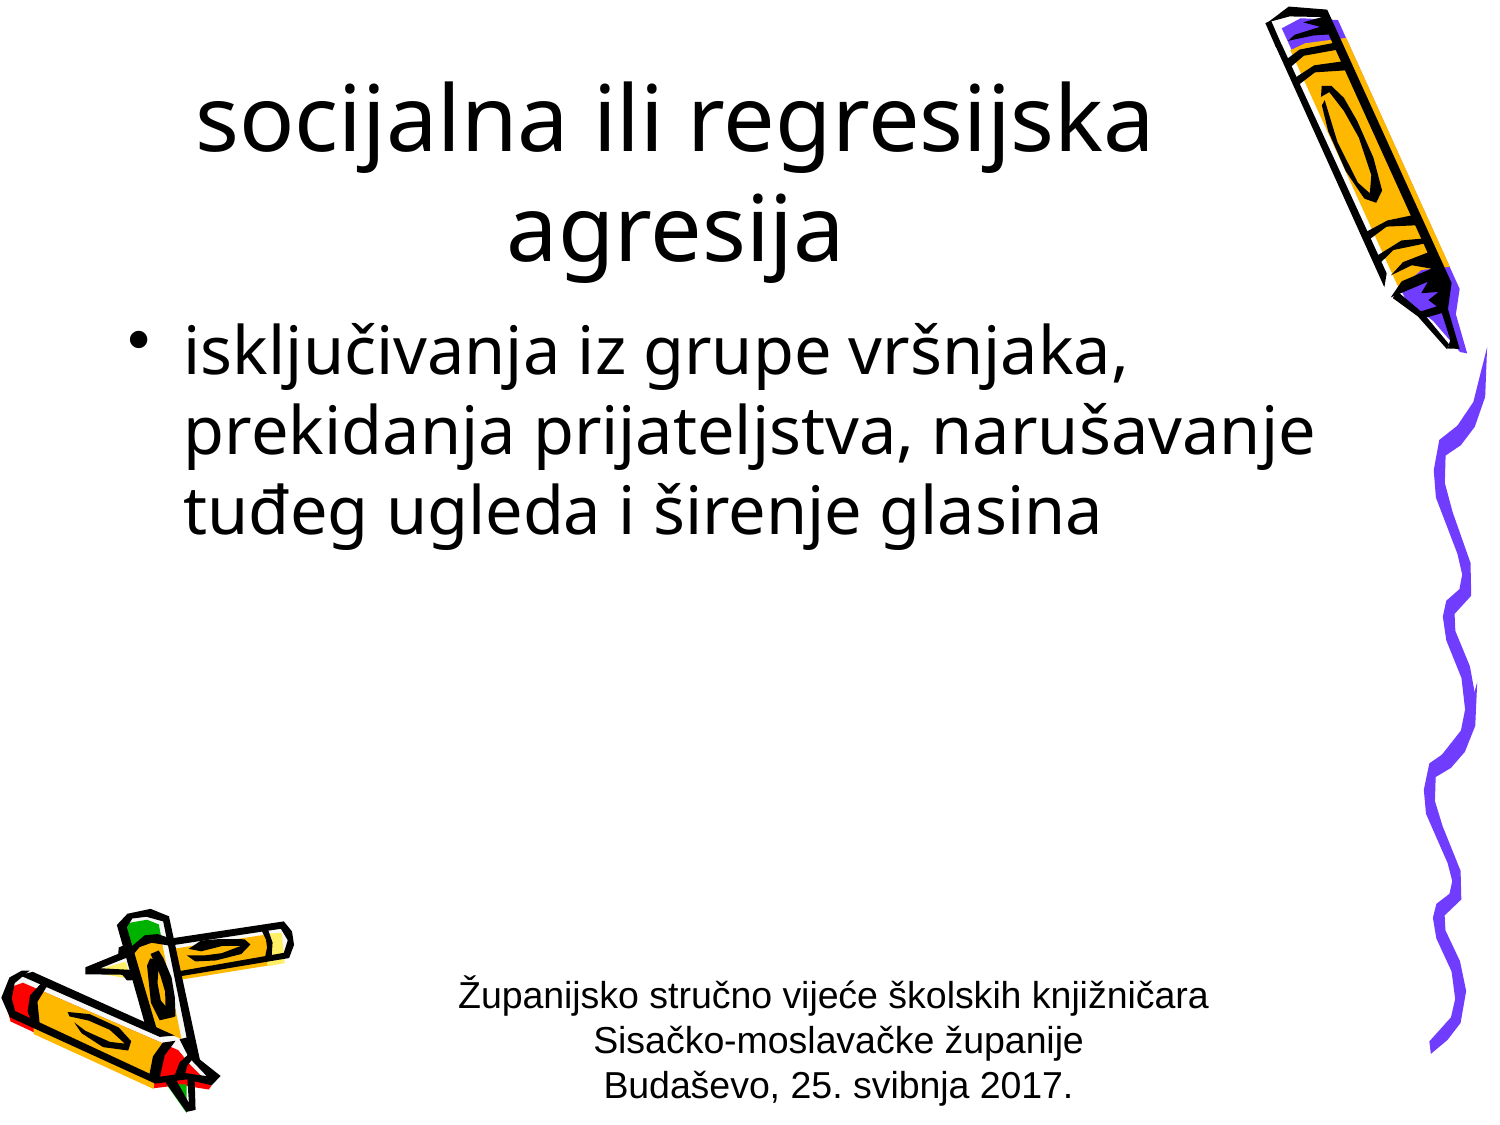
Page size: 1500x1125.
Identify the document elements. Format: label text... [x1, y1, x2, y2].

list isključivanja iz grupe vršnjaka, prekidanja prijateljstva, narušavanje tuđeg ugleda i širenje glasina [112, 299, 1375, 900]
text_box Županijsko stručno vijeće školskih knjižničara Sisačko-moslavačke županije Budaševo, 25. svibnja 2017. [265, 964, 1412, 1114]
title socijalna ili regresijska agresija [112, 24, 1240, 288]
